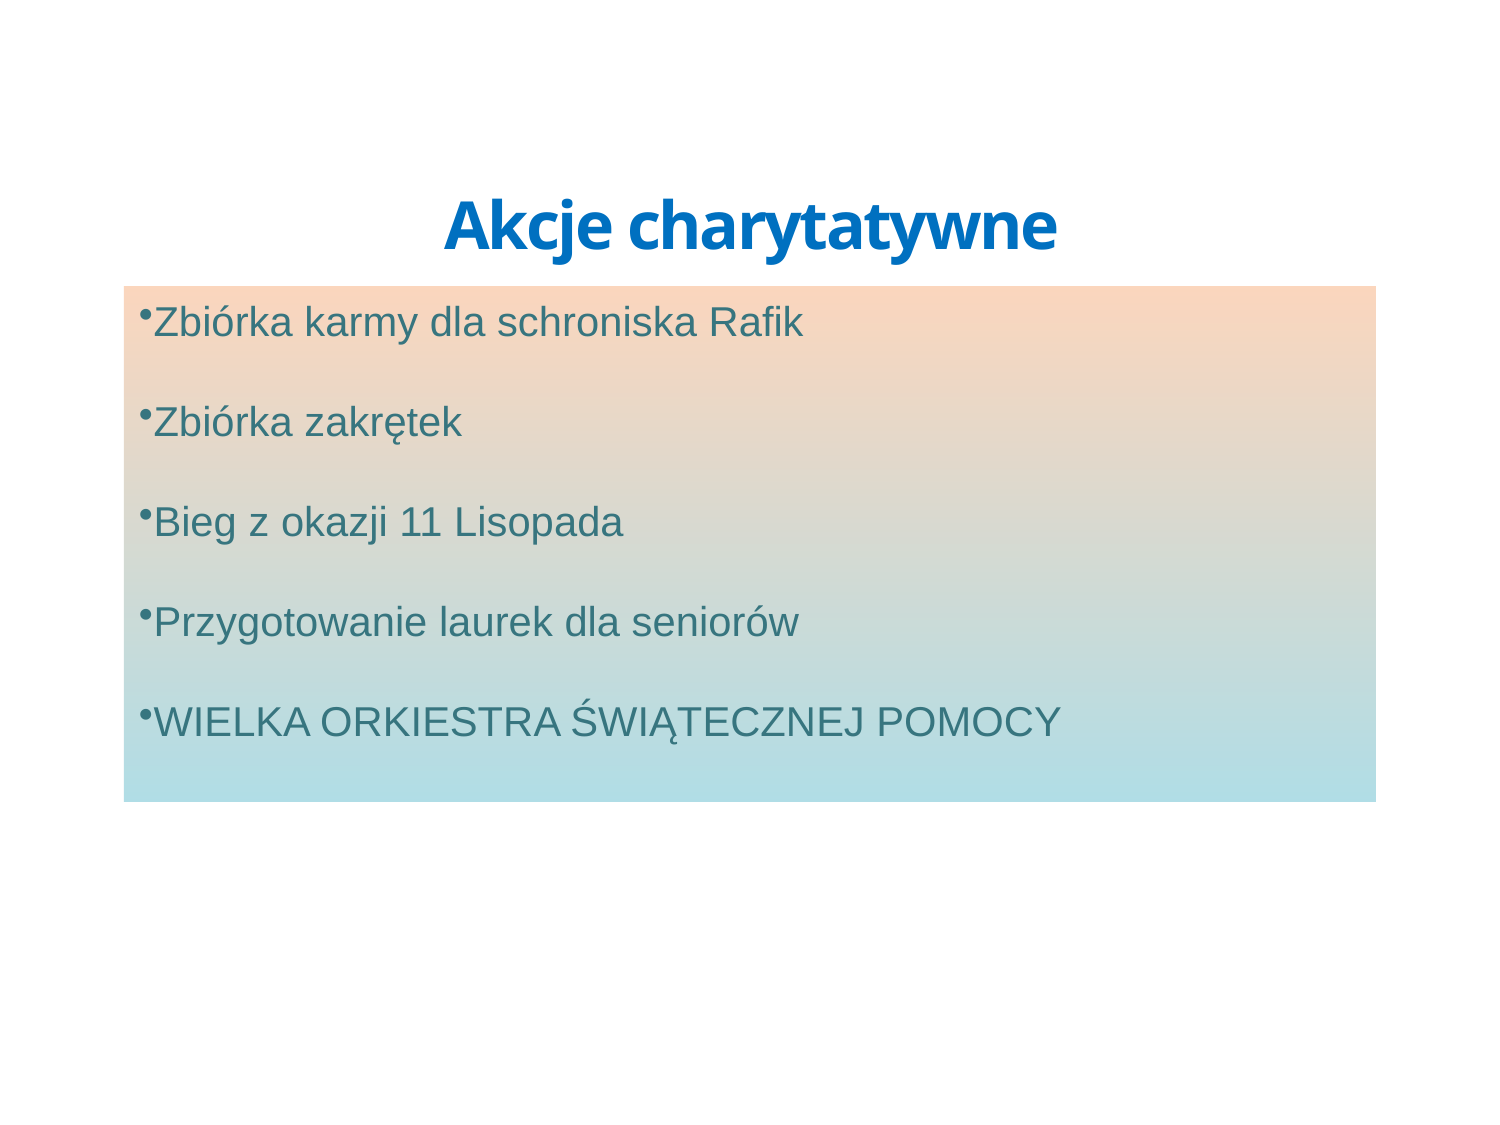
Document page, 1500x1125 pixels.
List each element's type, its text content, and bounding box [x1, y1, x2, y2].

title Akcje charytatywne [123, 184, 1425, 350]
text_box Zbiórka karmy dla schroniska Rafik Zbiórka zakrętek Bieg z okazji 11 Lisopada Przygotowanie laurek dla seniorów WIELKA ORKIESTRA ŚWIĄTECZNEJ POMOCY [123, 286, 1376, 802]
